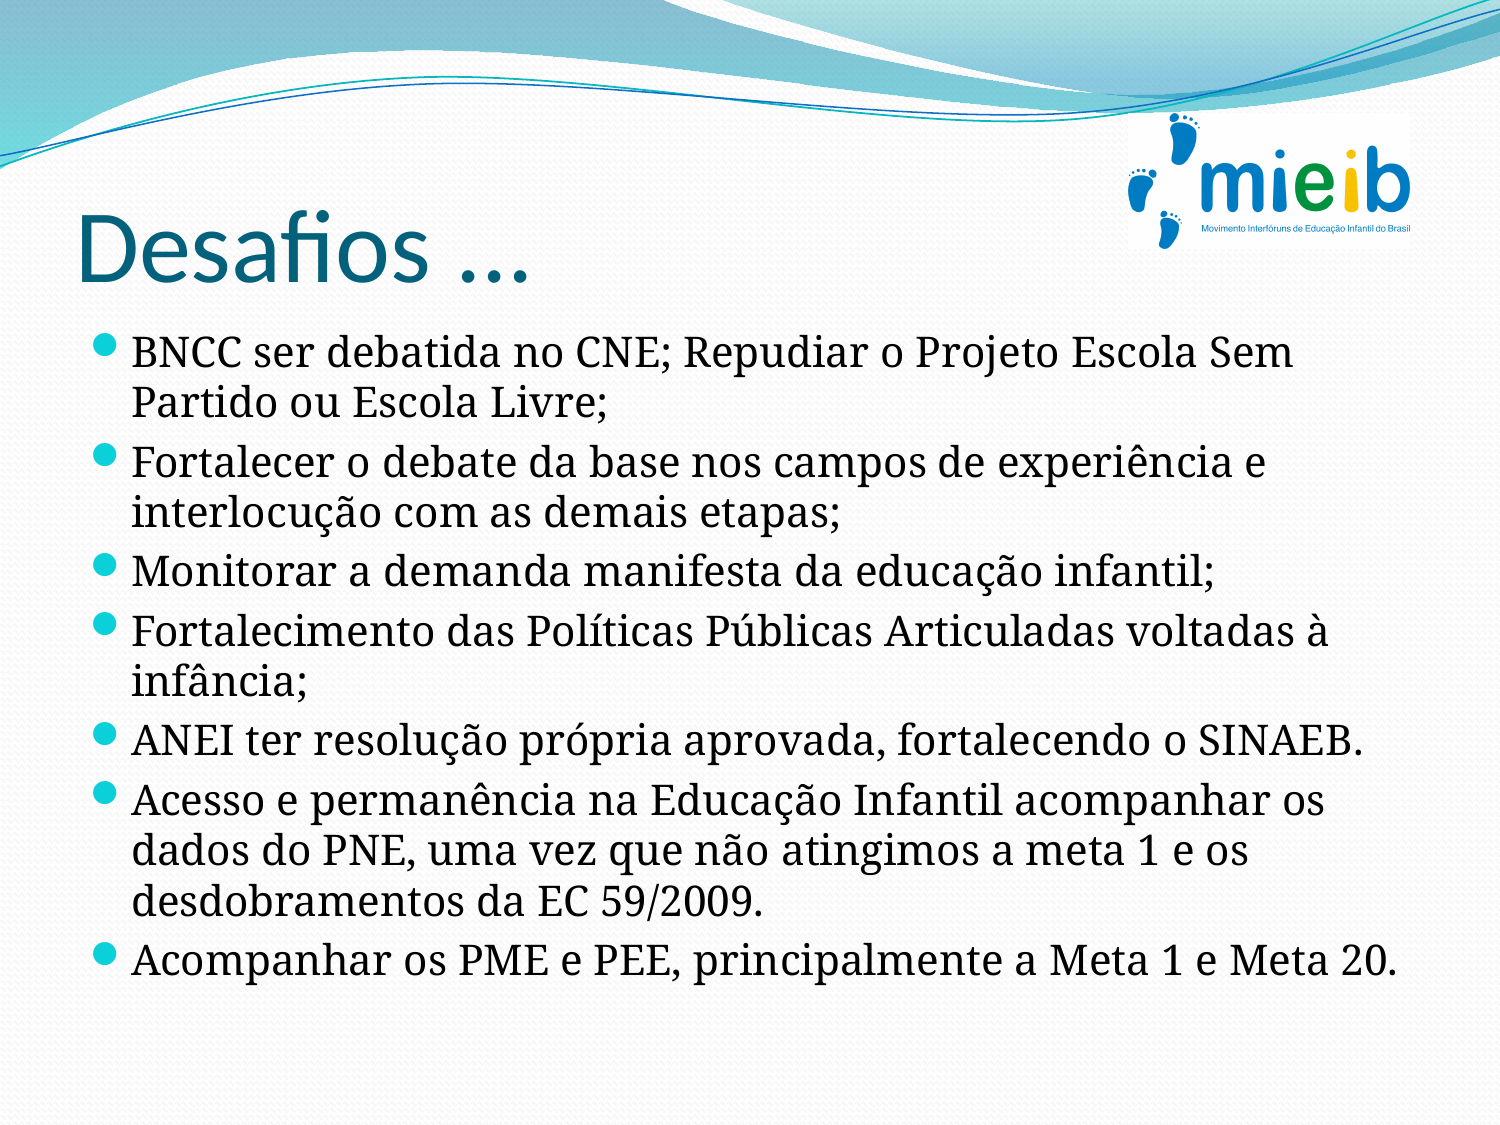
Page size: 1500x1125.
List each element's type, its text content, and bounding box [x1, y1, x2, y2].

title Desafios ... [75, 115, 1425, 303]
picture [1127, 113, 1410, 249]
list BNCC ser debatida no CNE; Repudiar o Projeto Escola Sem Partido ou Escola Livre; Fortalecer o debate da base nos campos de experiência e interlocução com as demais etapas; Monitorar a demanda manifesta da educação infantil; Fortalecimento das Políticas Públicas Articuladas voltadas à infância; ANEI ter resolução própria aprovada, fortalecendo o SINAEB. Acesso e permanência na Educação Infantil acompanhar os dados do PNE, uma vez que não atingimos a meta 1 e os desdobramentos da EC 59/2009. Acompanhar os PME e PEE, principalmente a Meta 1 e Meta 20. [75, 317, 1425, 1038]
